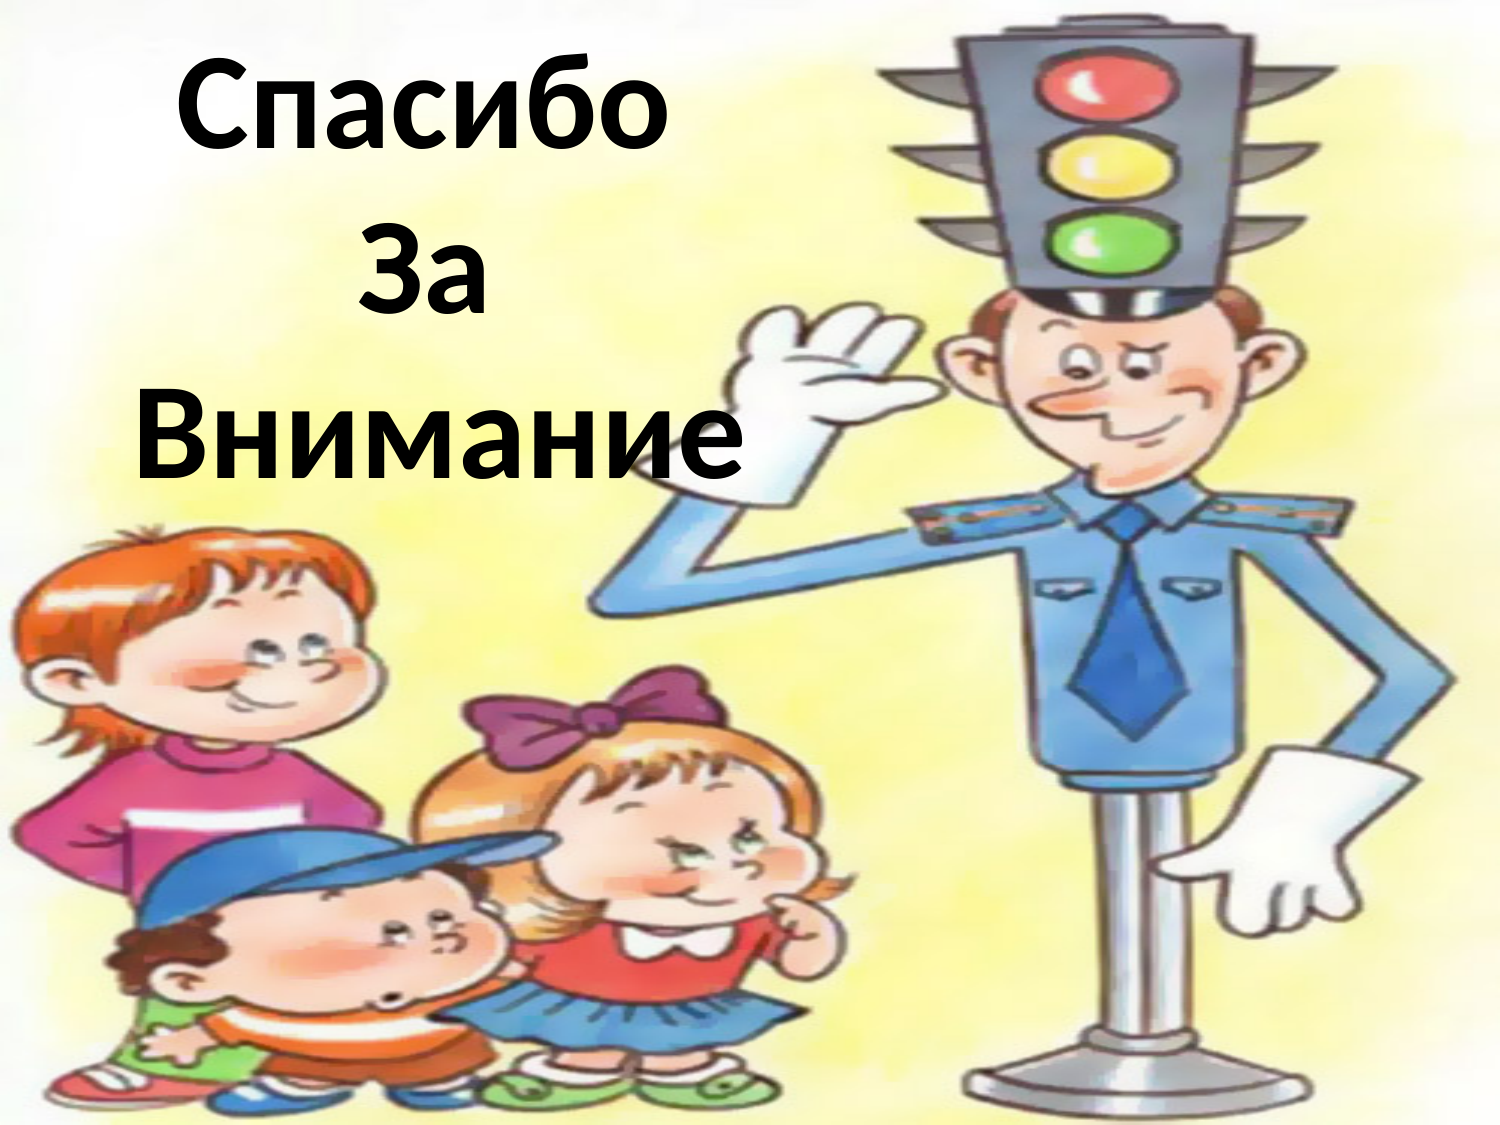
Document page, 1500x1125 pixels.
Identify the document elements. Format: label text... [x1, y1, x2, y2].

picture [0, 0, 1500, 1125]
text_box Спасибо За Внимание [117, 3, 763, 513]
